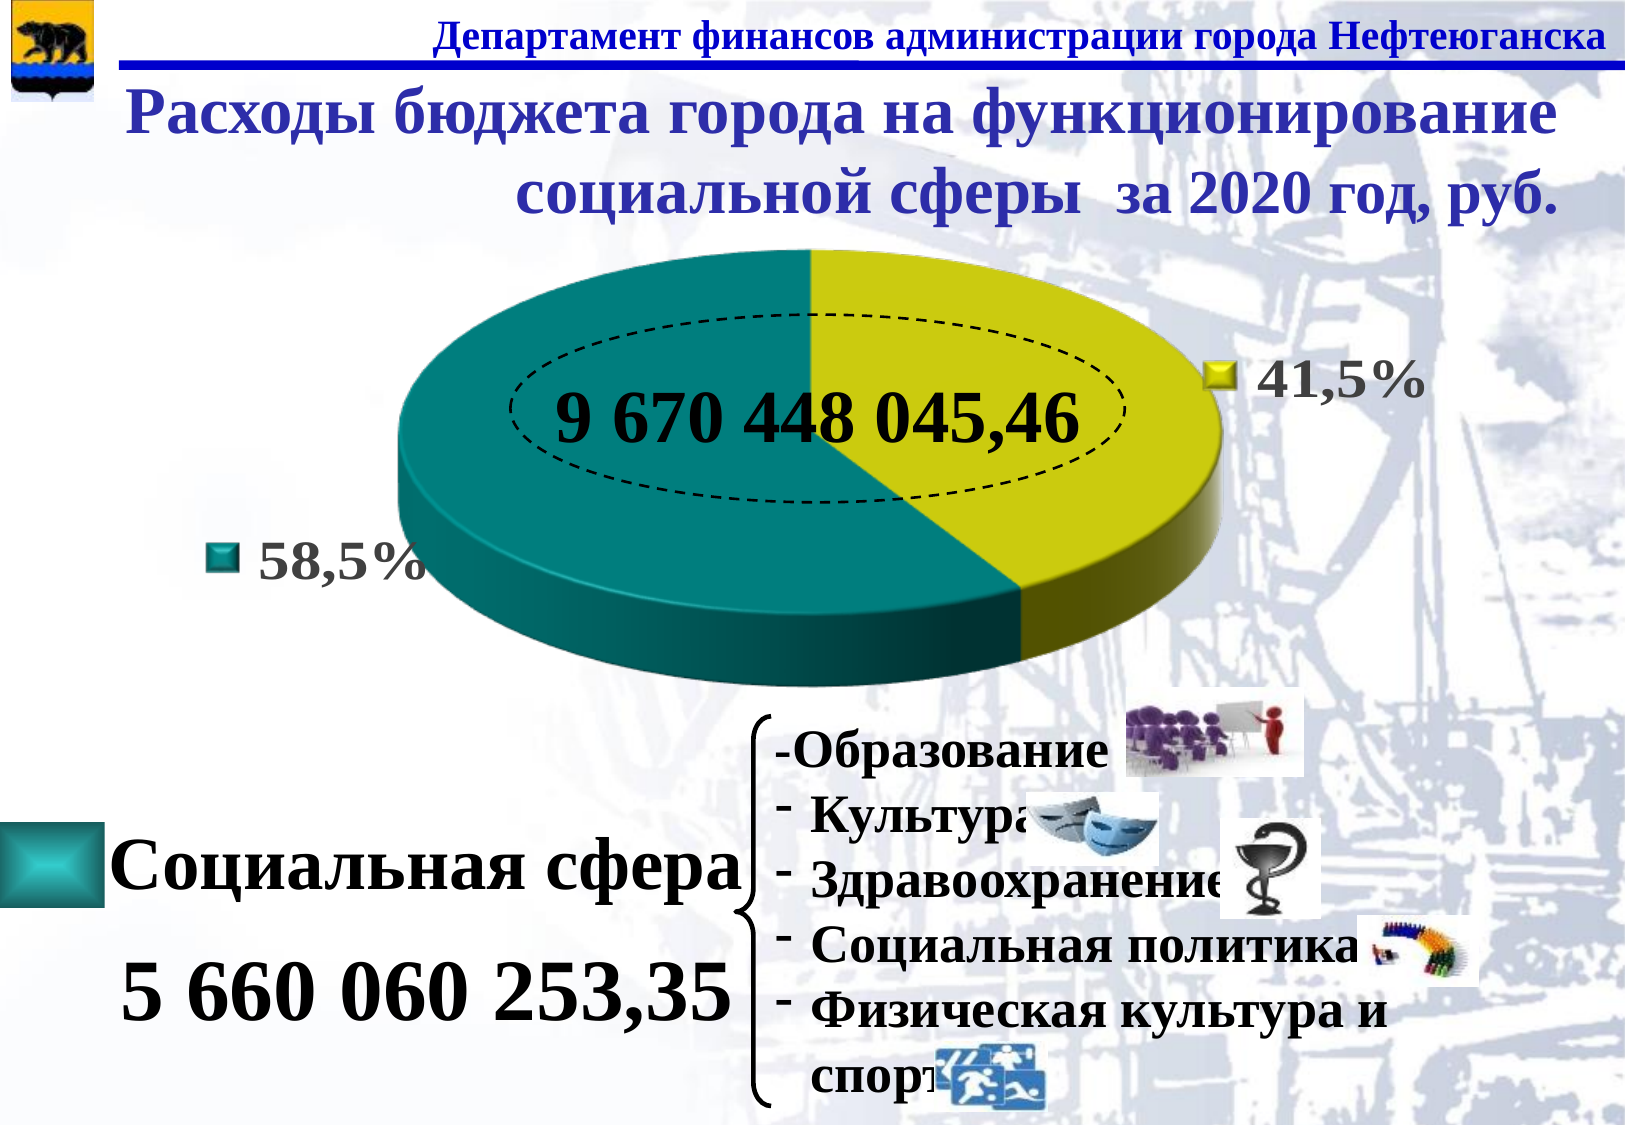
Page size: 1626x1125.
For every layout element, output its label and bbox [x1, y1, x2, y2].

text_box [176, 182, 1445, 757]
picture [0, 0, 1625, 1125]
text_box [510, 314, 1125, 503]
